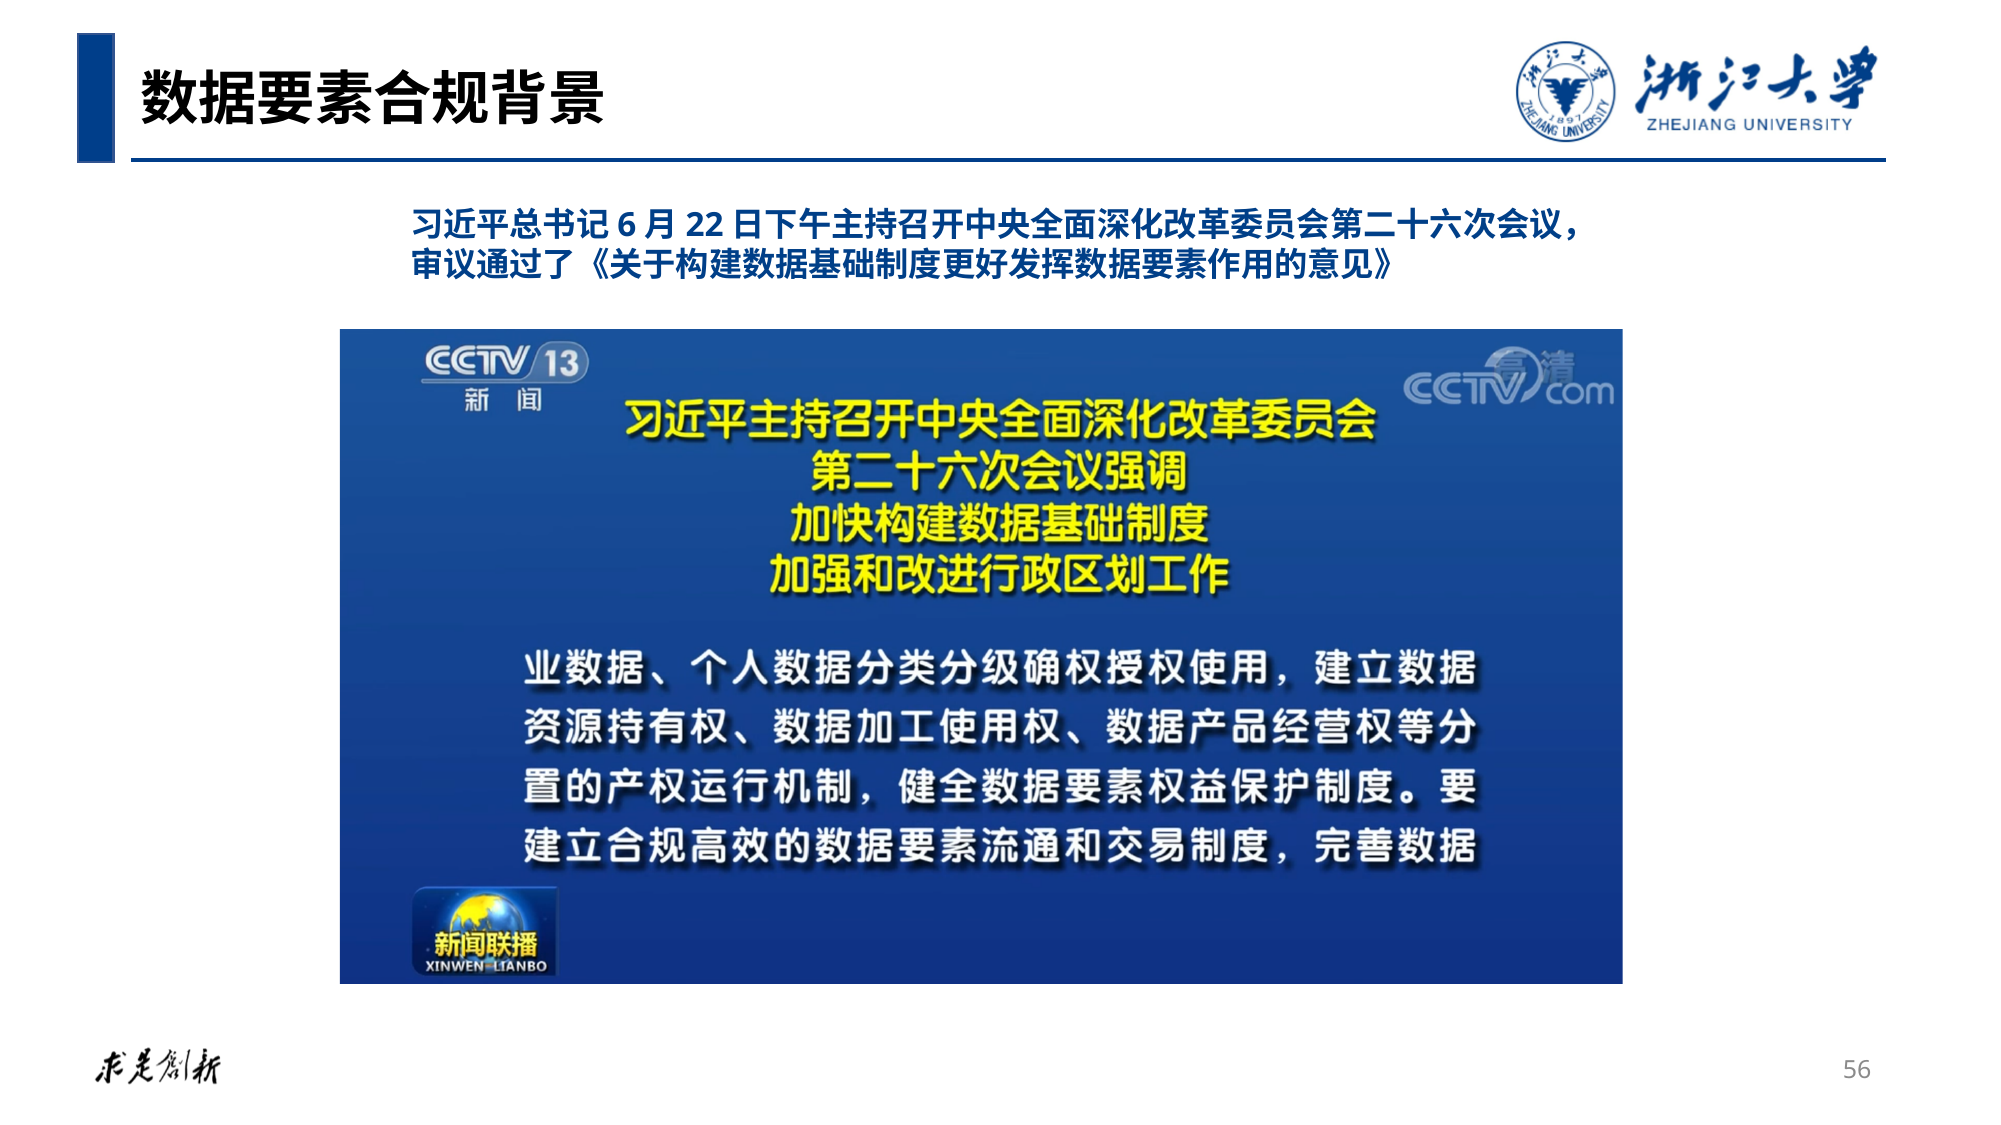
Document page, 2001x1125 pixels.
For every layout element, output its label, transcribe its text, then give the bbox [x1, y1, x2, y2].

text_box 习近平总书记6月22日下午主持召开中央全面深化改革委员会第二十六次会议，审议通过了《关于构建数据基础制度更好发挥数据要素作用的意见》 [395, 195, 1586, 291]
picture [76, 1036, 239, 1096]
picture [339, 329, 1623, 984]
slide_number 56 [1548, 1041, 1887, 1101]
picture [1488, 24, 1887, 146]
text_box 数据要素合规背景 [118, 53, 628, 171]
